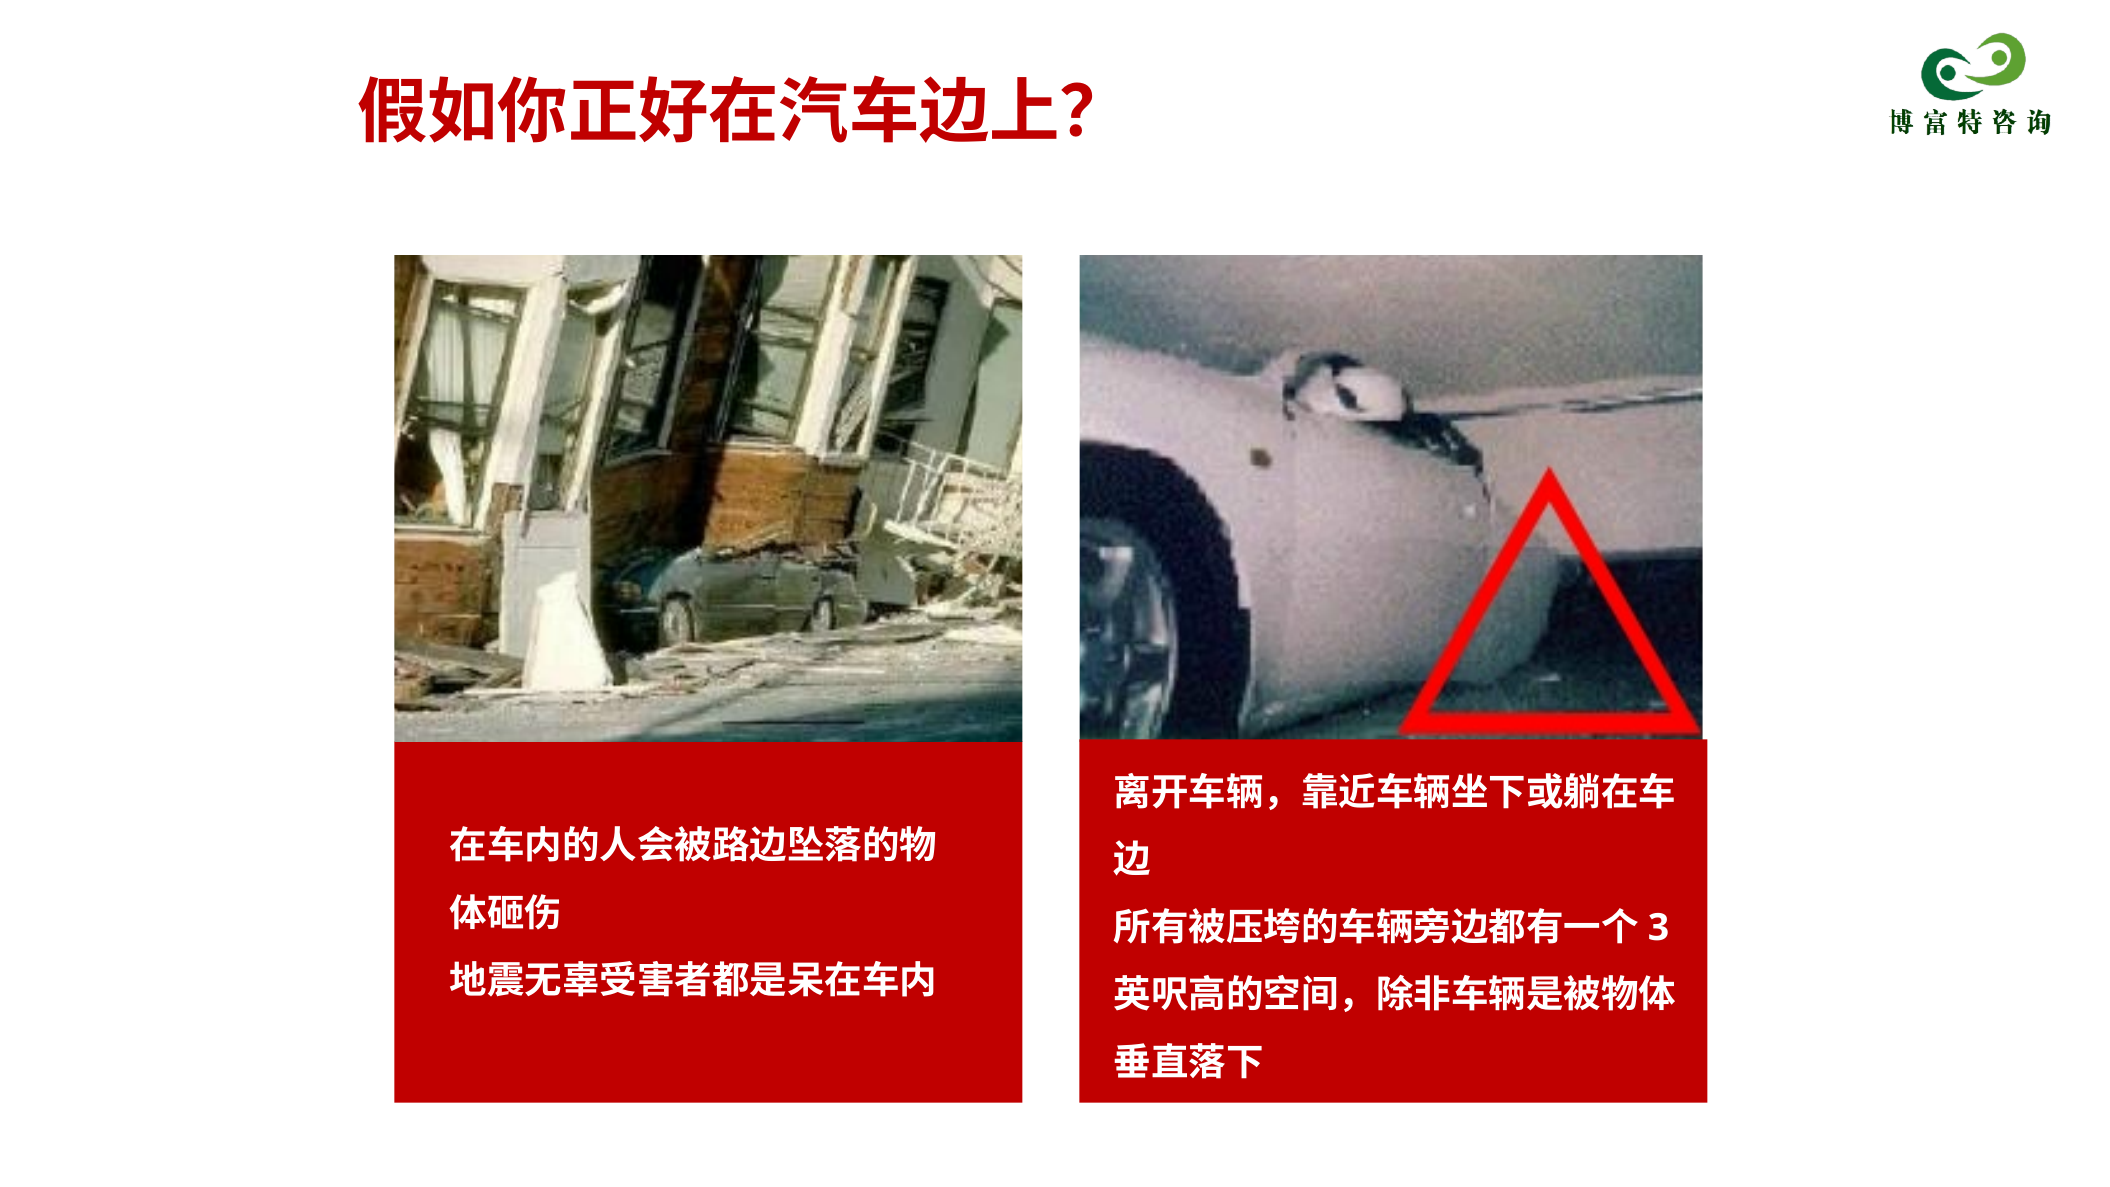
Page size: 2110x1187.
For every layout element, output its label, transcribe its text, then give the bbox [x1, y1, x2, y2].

picture [394, 255, 1023, 742]
title 假如你正好在汽车边上？ [342, 68, 1767, 189]
text_box 在车内的人会被路边坠落的物体砸伤 地震无辜受害者都是呆在车内 [435, 791, 982, 1009]
text_box [1078, 738, 1708, 1104]
picture [1869, 32, 2077, 138]
picture [1079, 255, 1703, 742]
text_box [393, 740, 1023, 1104]
text_box 离开车辆，靠近车辆坐下或躺在车边 所有被压垮的车辆旁边都有一个3英呎高的空间，除非车辆是被物体垂直落下 [1099, 742, 1703, 1091]
